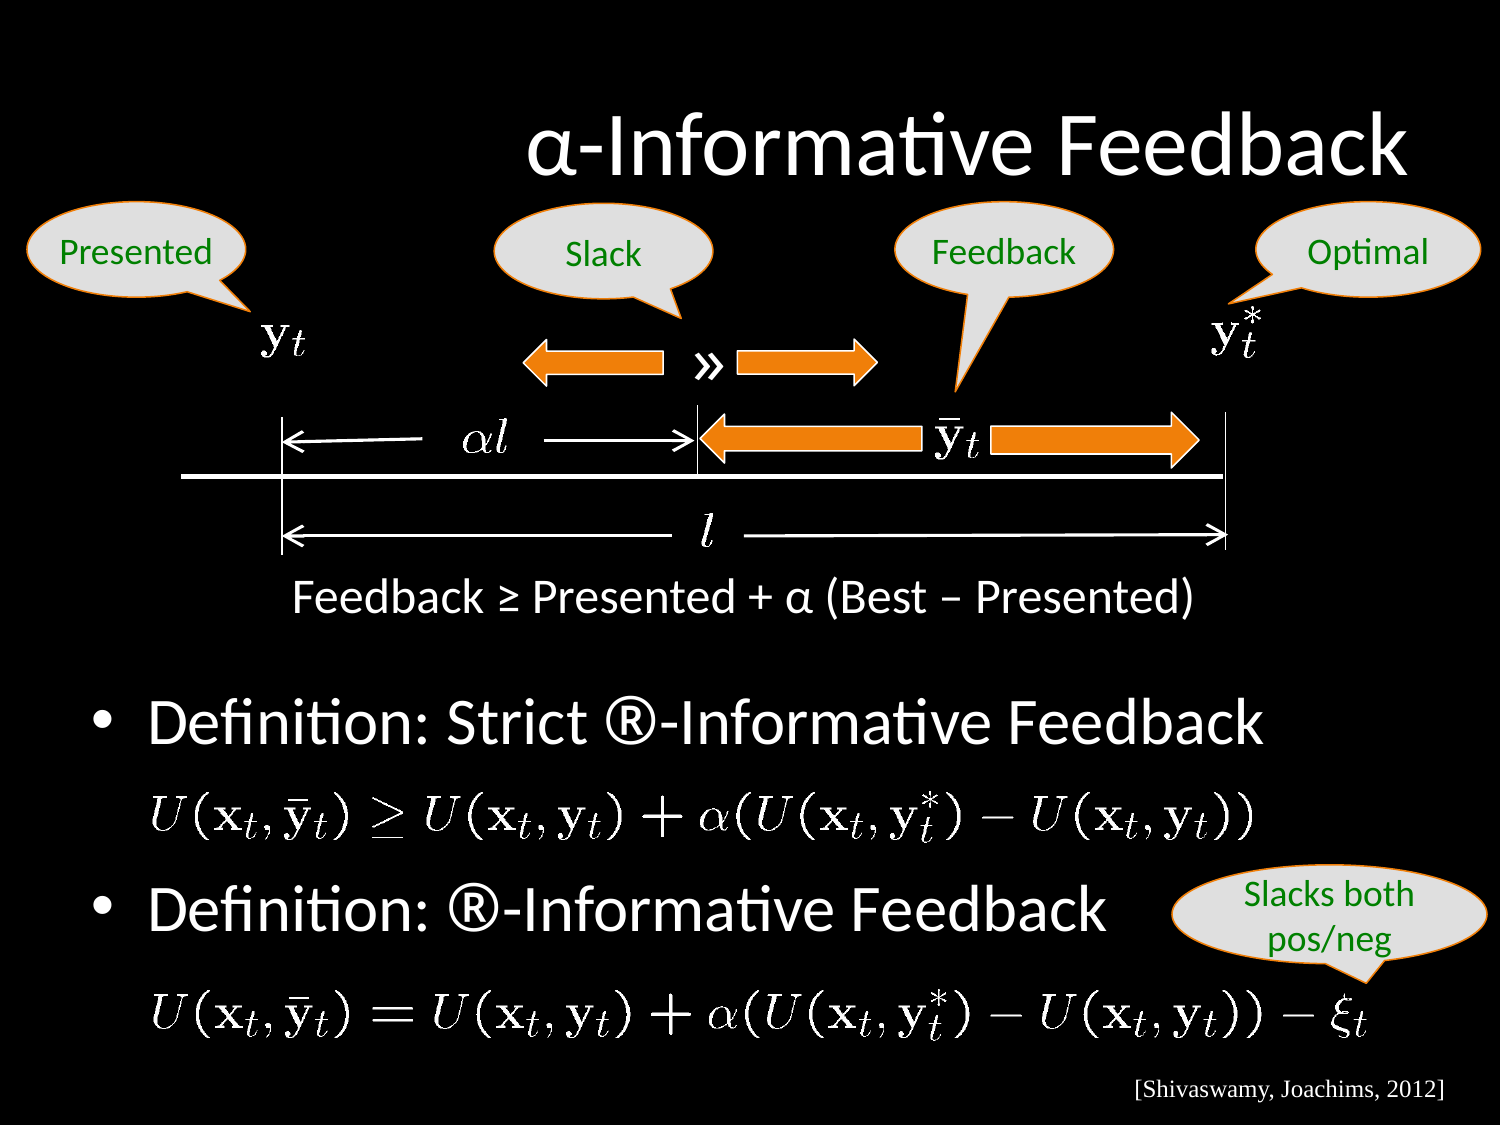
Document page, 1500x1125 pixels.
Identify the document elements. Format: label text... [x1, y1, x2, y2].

picture [258, 322, 306, 358]
text_box [Shivaswamy, Joachims, 2012] [1109, 1065, 1471, 1110]
text_box Presented [26, 200, 251, 313]
picture [1209, 303, 1262, 359]
picture [151, 986, 1369, 1042]
picture [149, 789, 1255, 844]
picture [459, 417, 508, 455]
text_box [737, 339, 878, 386]
title α-Informative Feedback [75, 45, 1425, 233]
text_box [990, 412, 1200, 468]
text_box [523, 339, 664, 387]
text_box Optimal [1229, 200, 1482, 302]
text_box Slacks both pos/neg [1171, 864, 1488, 985]
text_box Feedback [894, 200, 1115, 393]
text_box Slack [493, 202, 714, 320]
picture [699, 511, 715, 550]
picture [932, 417, 980, 460]
text_box Feedback ≥ Presented + α (Best – Presented) [220, 556, 1267, 631]
list Definition: Strict ®-Informative Feedback Definition: ®-Informative Feedback [75, 262, 1426, 1005]
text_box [281, 438, 423, 443]
text_box [702, 414, 922, 464]
text_box » [677, 310, 723, 406]
